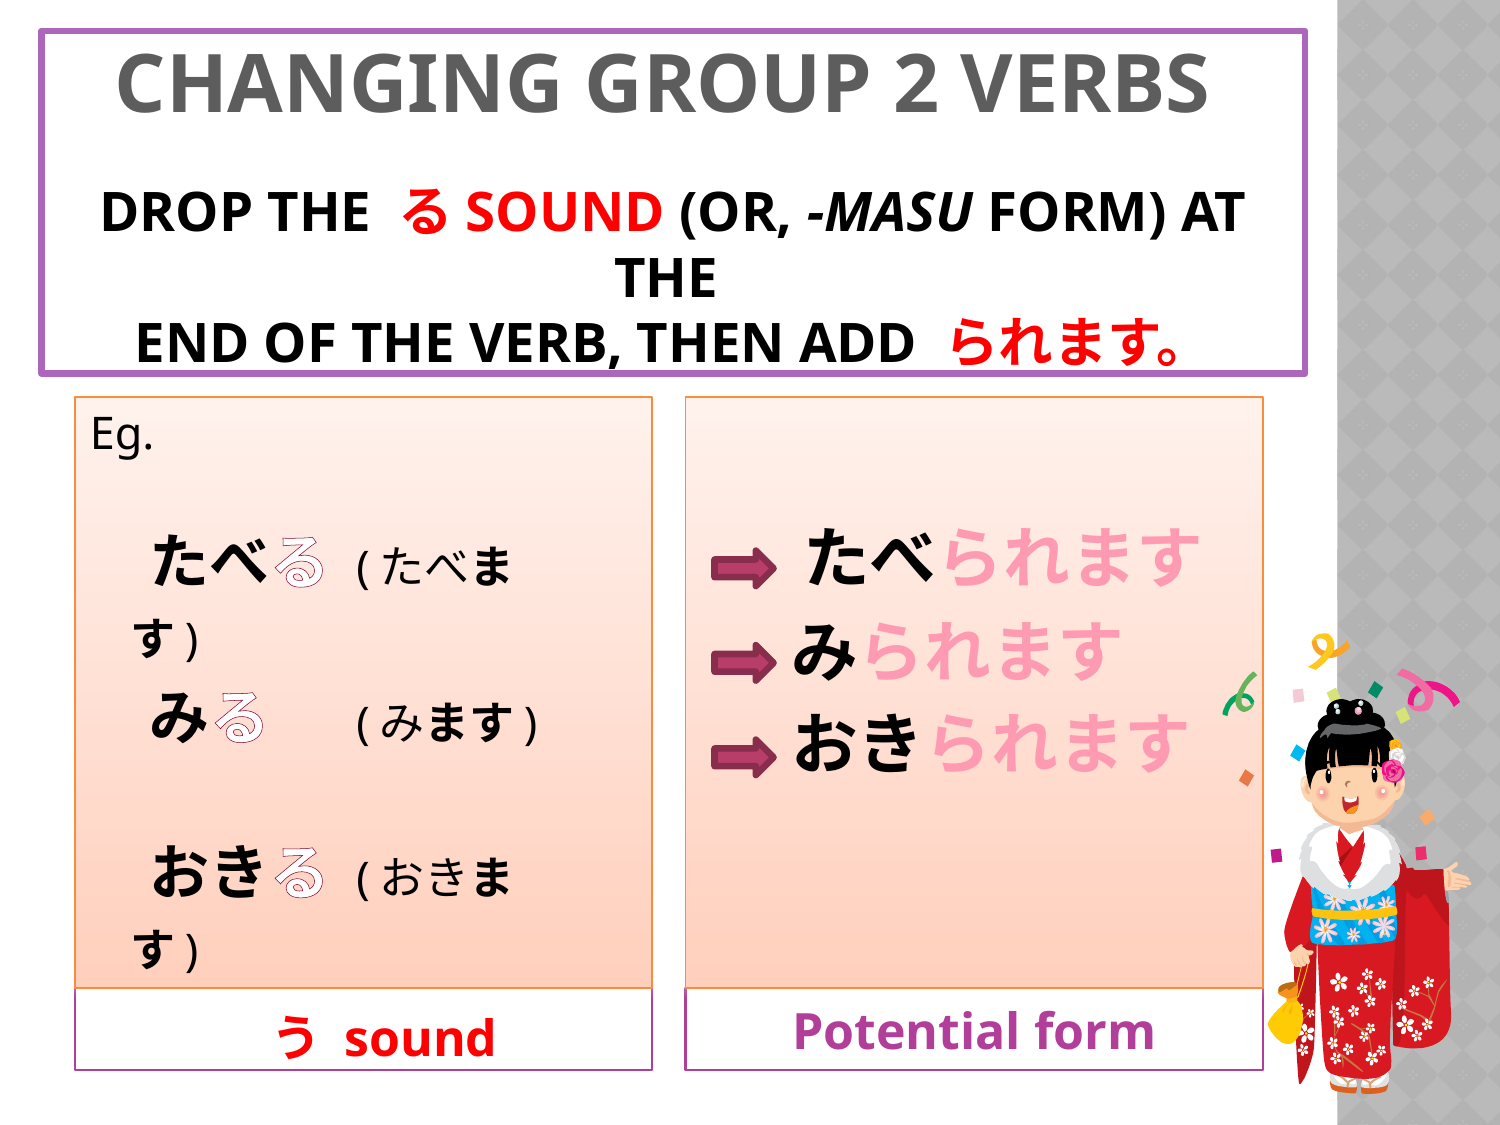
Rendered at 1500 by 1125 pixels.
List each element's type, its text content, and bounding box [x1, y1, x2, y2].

text_box [711, 736, 777, 779]
text_box [711, 641, 777, 684]
title CHANGING GROUP 2 VERBS drop thE るsound (OR, -masu form) at the end of the verb, then add られます。 [38, 28, 1308, 377]
list Eg. たべる (たべます) みる (みます) おきる (おきます) [74, 396, 653, 989]
text_box [711, 547, 777, 590]
list [74, 996, 653, 1071]
list たべられます みられます おきられます [685, 396, 1264, 989]
picture [1222, 632, 1472, 1095]
list Potential form [684, 996, 1216, 1071]
text_box う sound [256, 999, 526, 1075]
